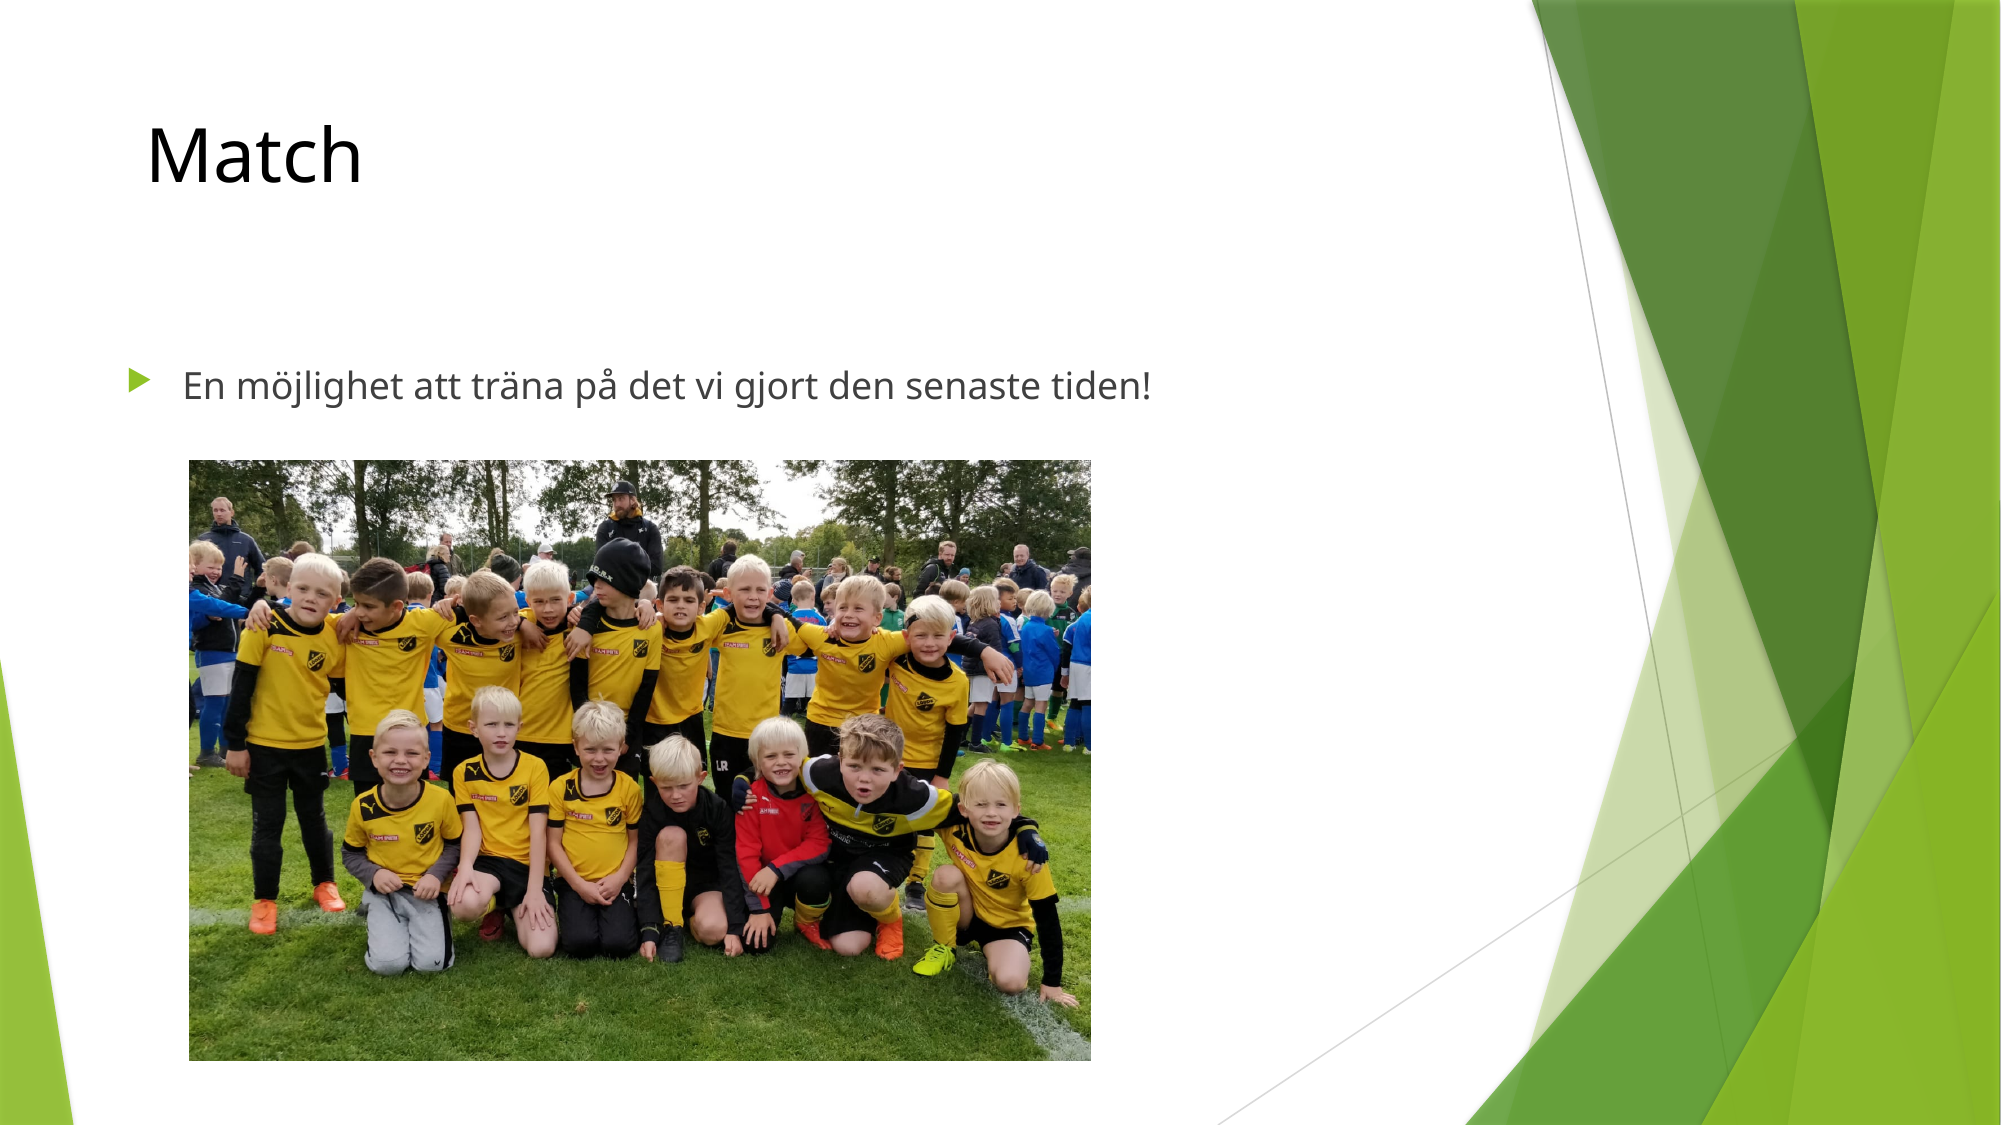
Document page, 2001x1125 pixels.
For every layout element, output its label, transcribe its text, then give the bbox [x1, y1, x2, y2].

list En möjlighet att träna på det vi gjort den senaste tiden! [111, 354, 1522, 992]
title Match [111, 99, 1522, 317]
picture [189, 459, 1092, 1062]
